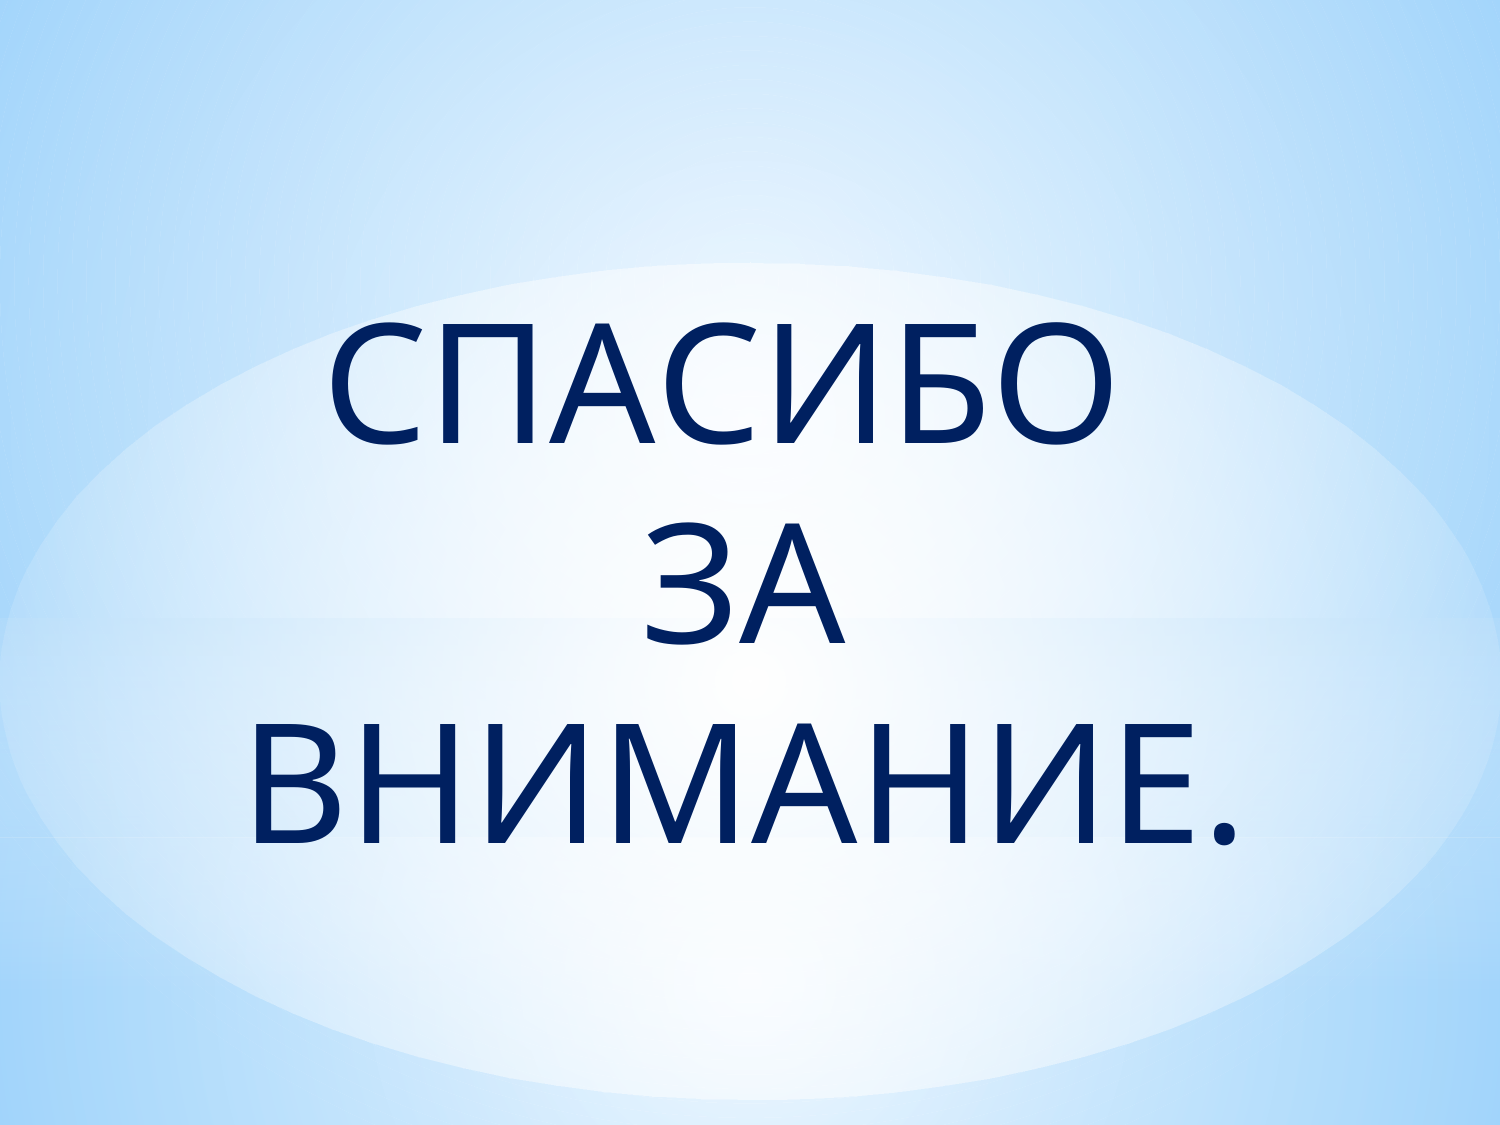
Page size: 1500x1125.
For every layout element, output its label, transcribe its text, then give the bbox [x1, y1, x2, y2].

text_box СПАСИБО ЗА ВНИМАНИЕ. [210, 269, 1278, 885]
